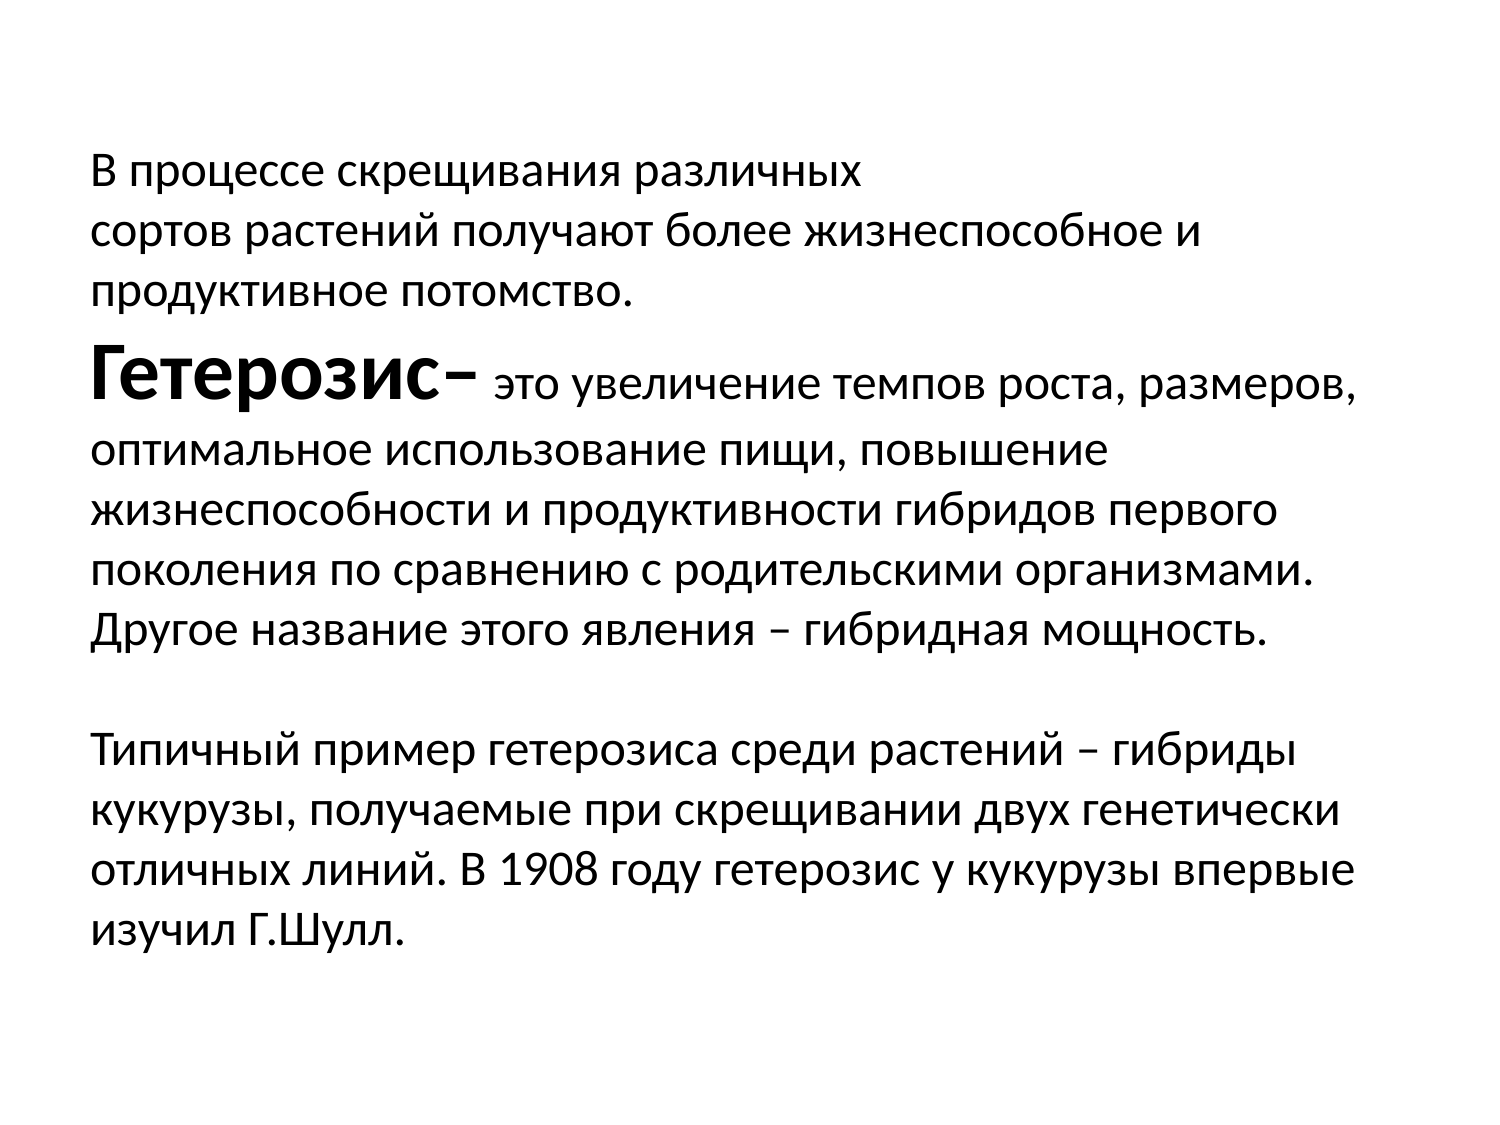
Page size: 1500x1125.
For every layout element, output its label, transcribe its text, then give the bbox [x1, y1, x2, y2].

title В процессе скрещивания различных сортов растений получают более жизнеспособное и продуктивное потомство. Гетерозис– это увеличение темпов роста, размеров, оптимальное использование пищи, повышение жизнеспособности и продуктивности гибридов первого поколения по сравнению с родительскими организмами. Другое название этого явления – гибридная мощность. Типичный пример гетерозиса среди растений – гибриды кукурузы, получаемые при скрещивании двух генетически отличных линий. В 1908 году гетерозис у кукурузы впервые изучил Г.Шулл. [75, 45, 1425, 1047]
